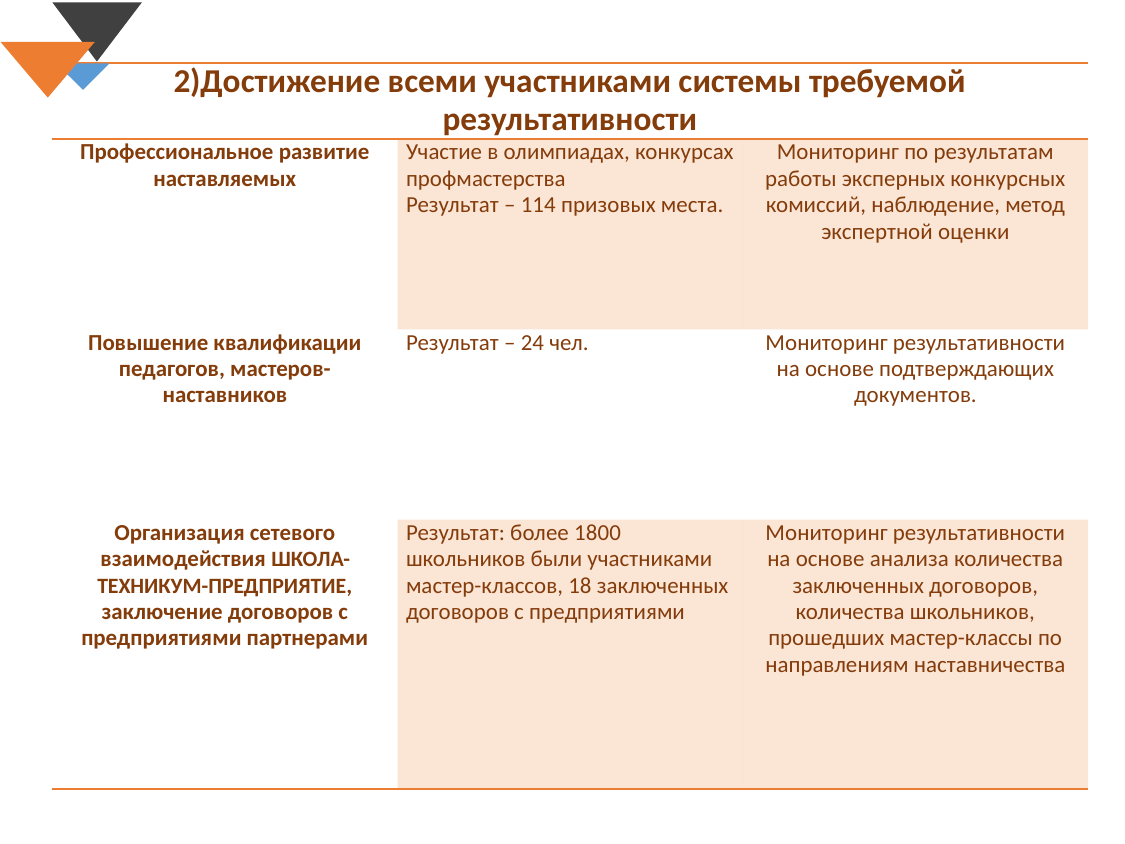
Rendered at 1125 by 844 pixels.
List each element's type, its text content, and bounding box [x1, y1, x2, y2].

text_box [67, 63, 110, 90]
table_cell Участие в олимпиадах, конкурсах профмастерства Результат – 114 призовых места. [398, 140, 743, 329]
table_cell Результат: более 1800 школьников были участниками мастер-классов, 18 заключенных договоров с предприятиями [398, 520, 743, 788]
table_cell Мониторинг по результатам работы эксперных конкурсных комиссий, наблюдение, метод экспертной оценки [743, 140, 1088, 329]
text_box [52, 2, 142, 62]
table_cell Профессиональное развитие наставляемых [52, 140, 398, 329]
text_box [0, 41, 95, 98]
table_header 2)Достижение всеми участниками системы требуемой результативности [52, 64, 1088, 138]
table_cell Мониторинг результативности на основе анализа количества заключенных договоров, количества школьников, прошедших мастер-классы по направлениям наставничества [743, 520, 1088, 788]
table_cell Организация сетевого взаимодействия ШКОЛА-ТЕХНИКУМ-ПРЕДПРИЯТИЕ, заключение договоров с предприятиями партнерами [52, 520, 398, 788]
table_cell Результат – 24 чел. [398, 329, 743, 520]
table_cell Мониторинг результативности на основе подтверждающих документов. [743, 329, 1088, 520]
table_cell Повышение квалификации педагогов, мастеров-наставников [52, 329, 398, 520]
